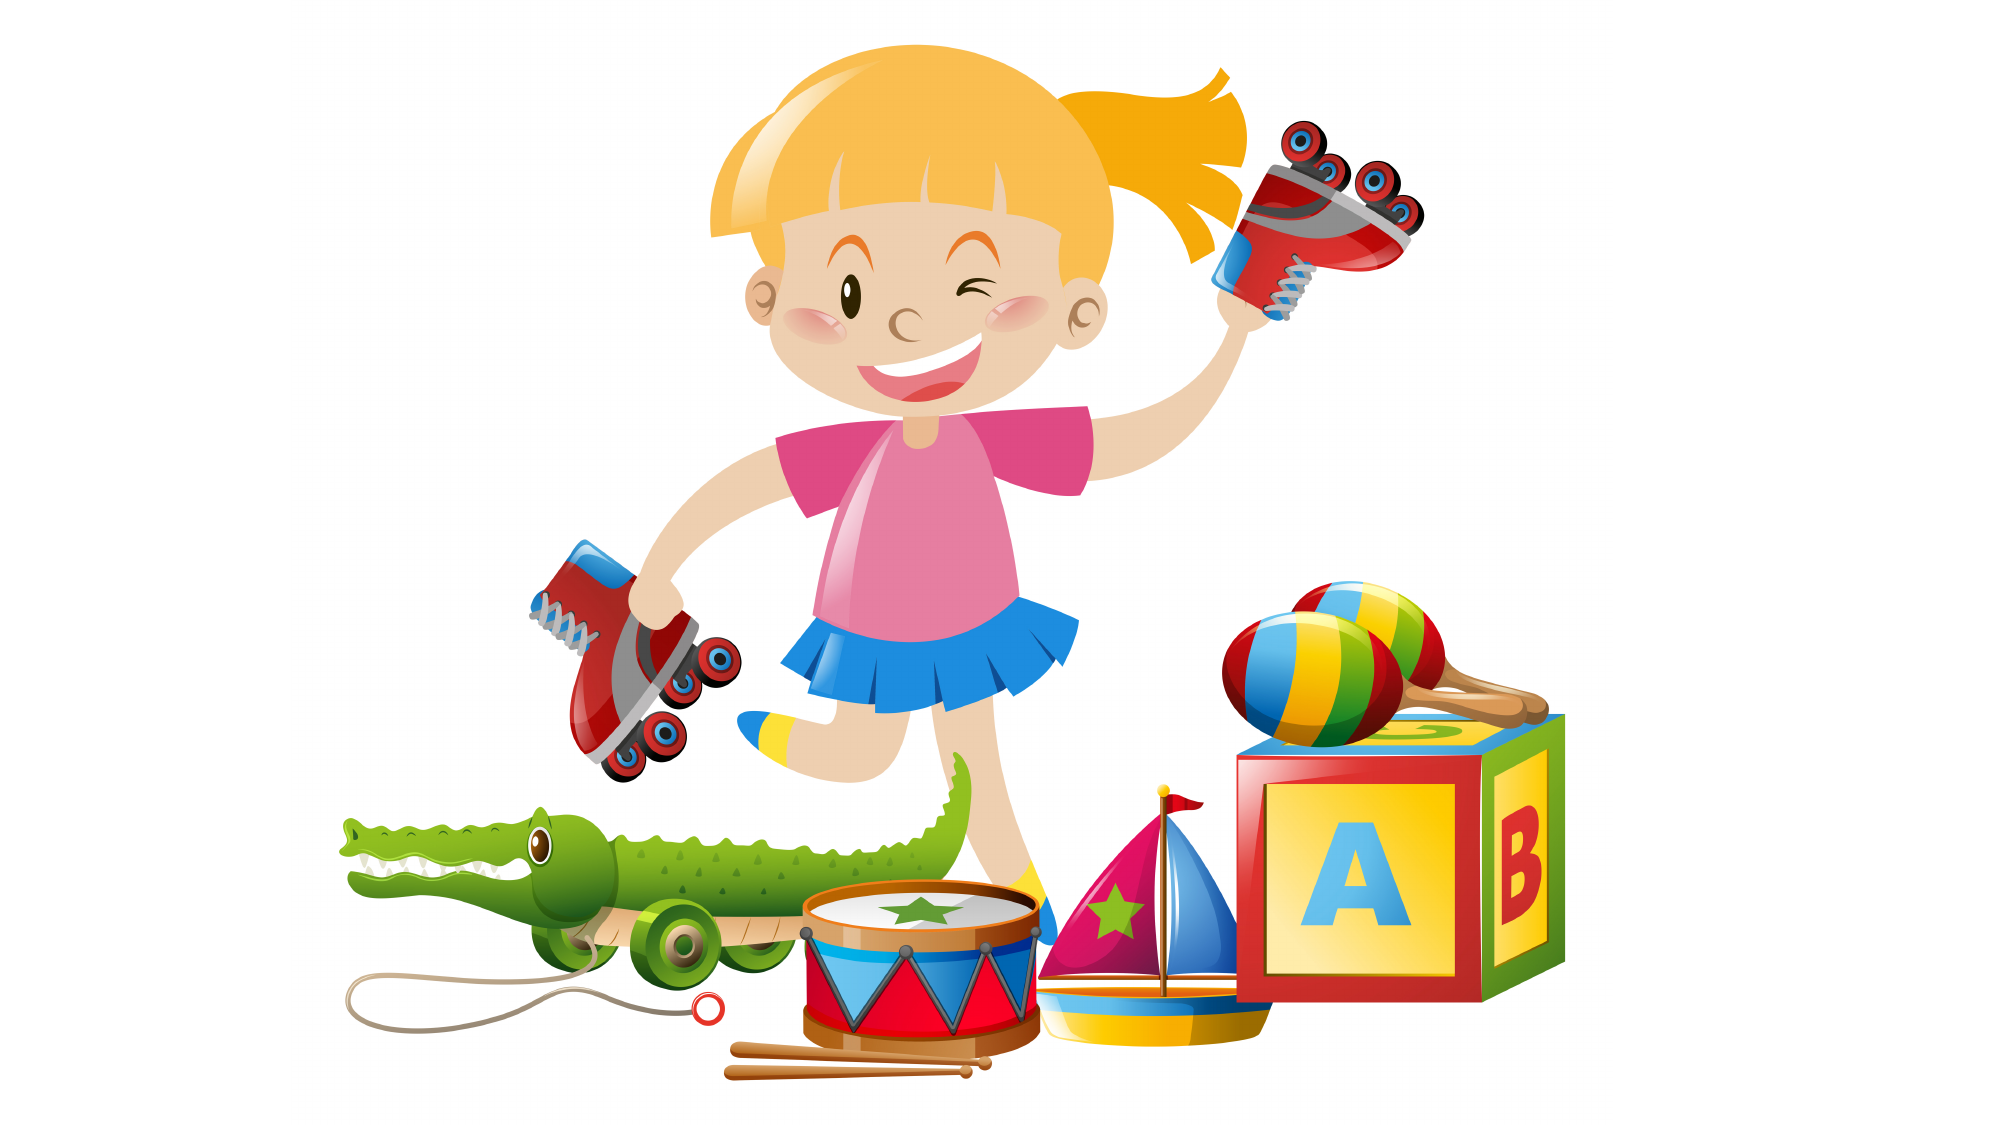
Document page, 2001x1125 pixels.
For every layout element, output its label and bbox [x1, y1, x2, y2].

picture [290, 0, 1613, 1125]
